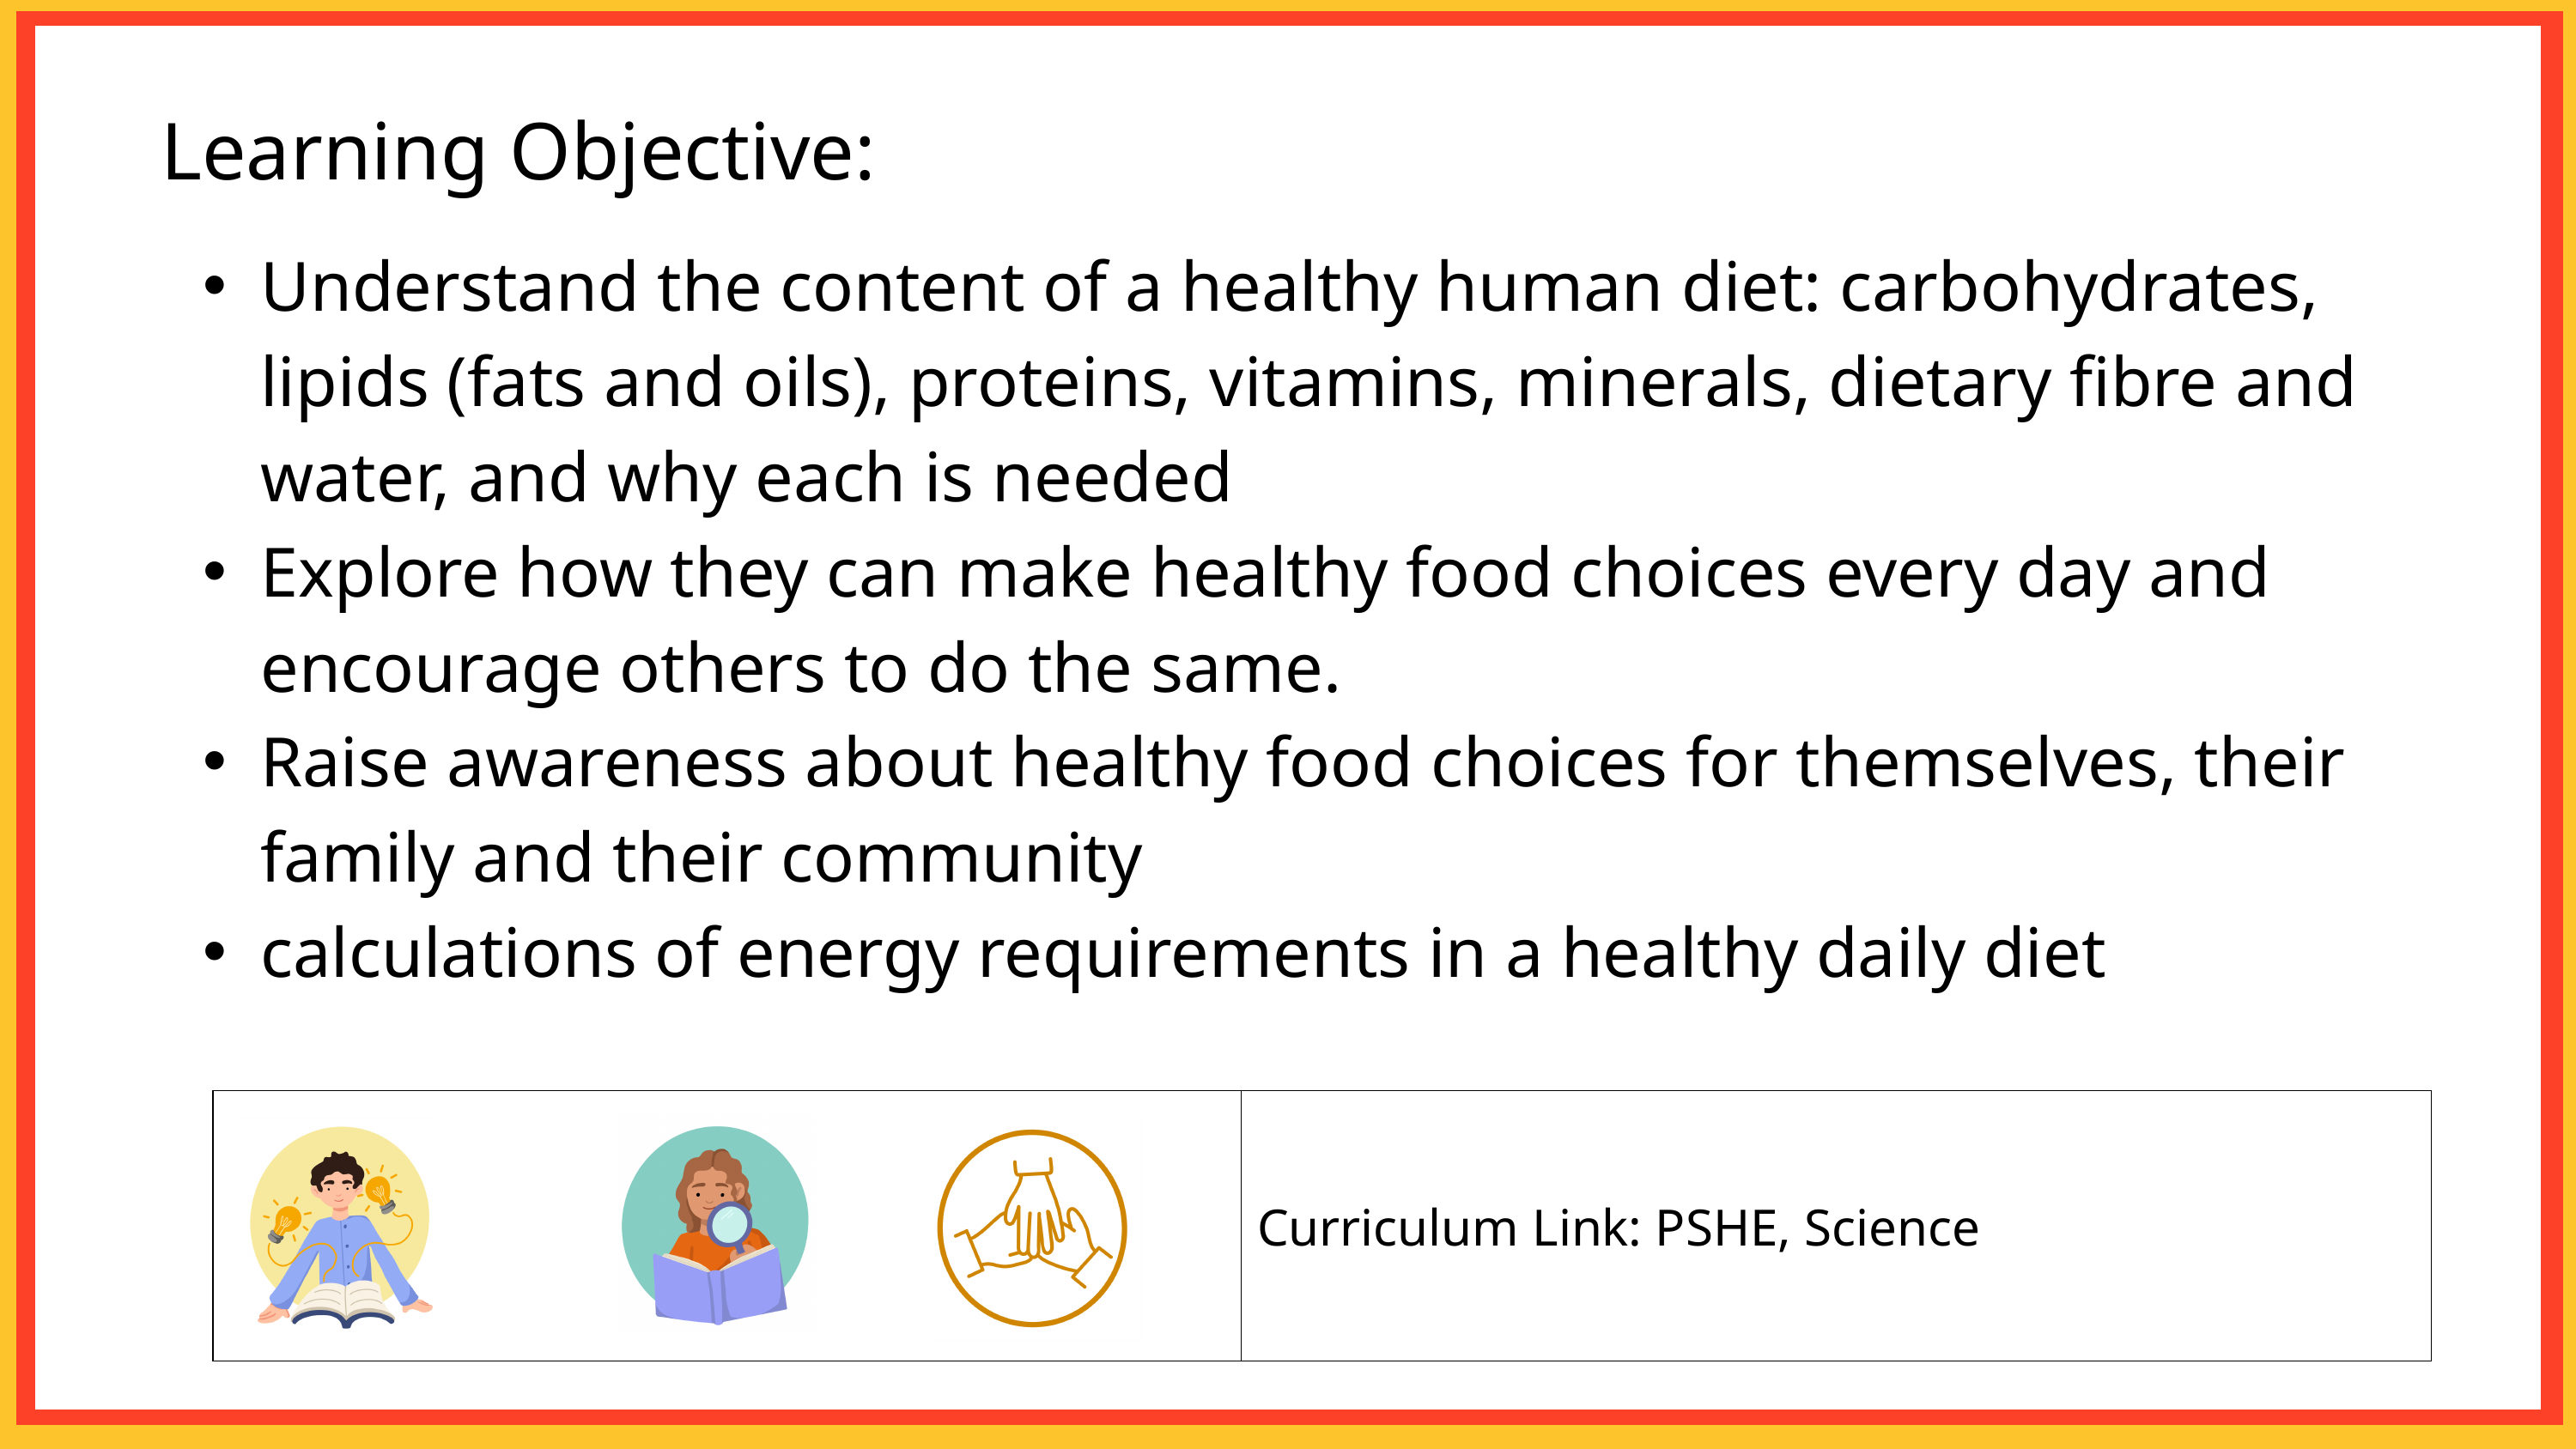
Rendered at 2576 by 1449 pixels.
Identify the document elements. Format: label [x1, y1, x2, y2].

text_box [34, 26, 2541, 1410]
text_box [15, 10, 2564, 1426]
text_box [240, 1113, 1144, 1343]
